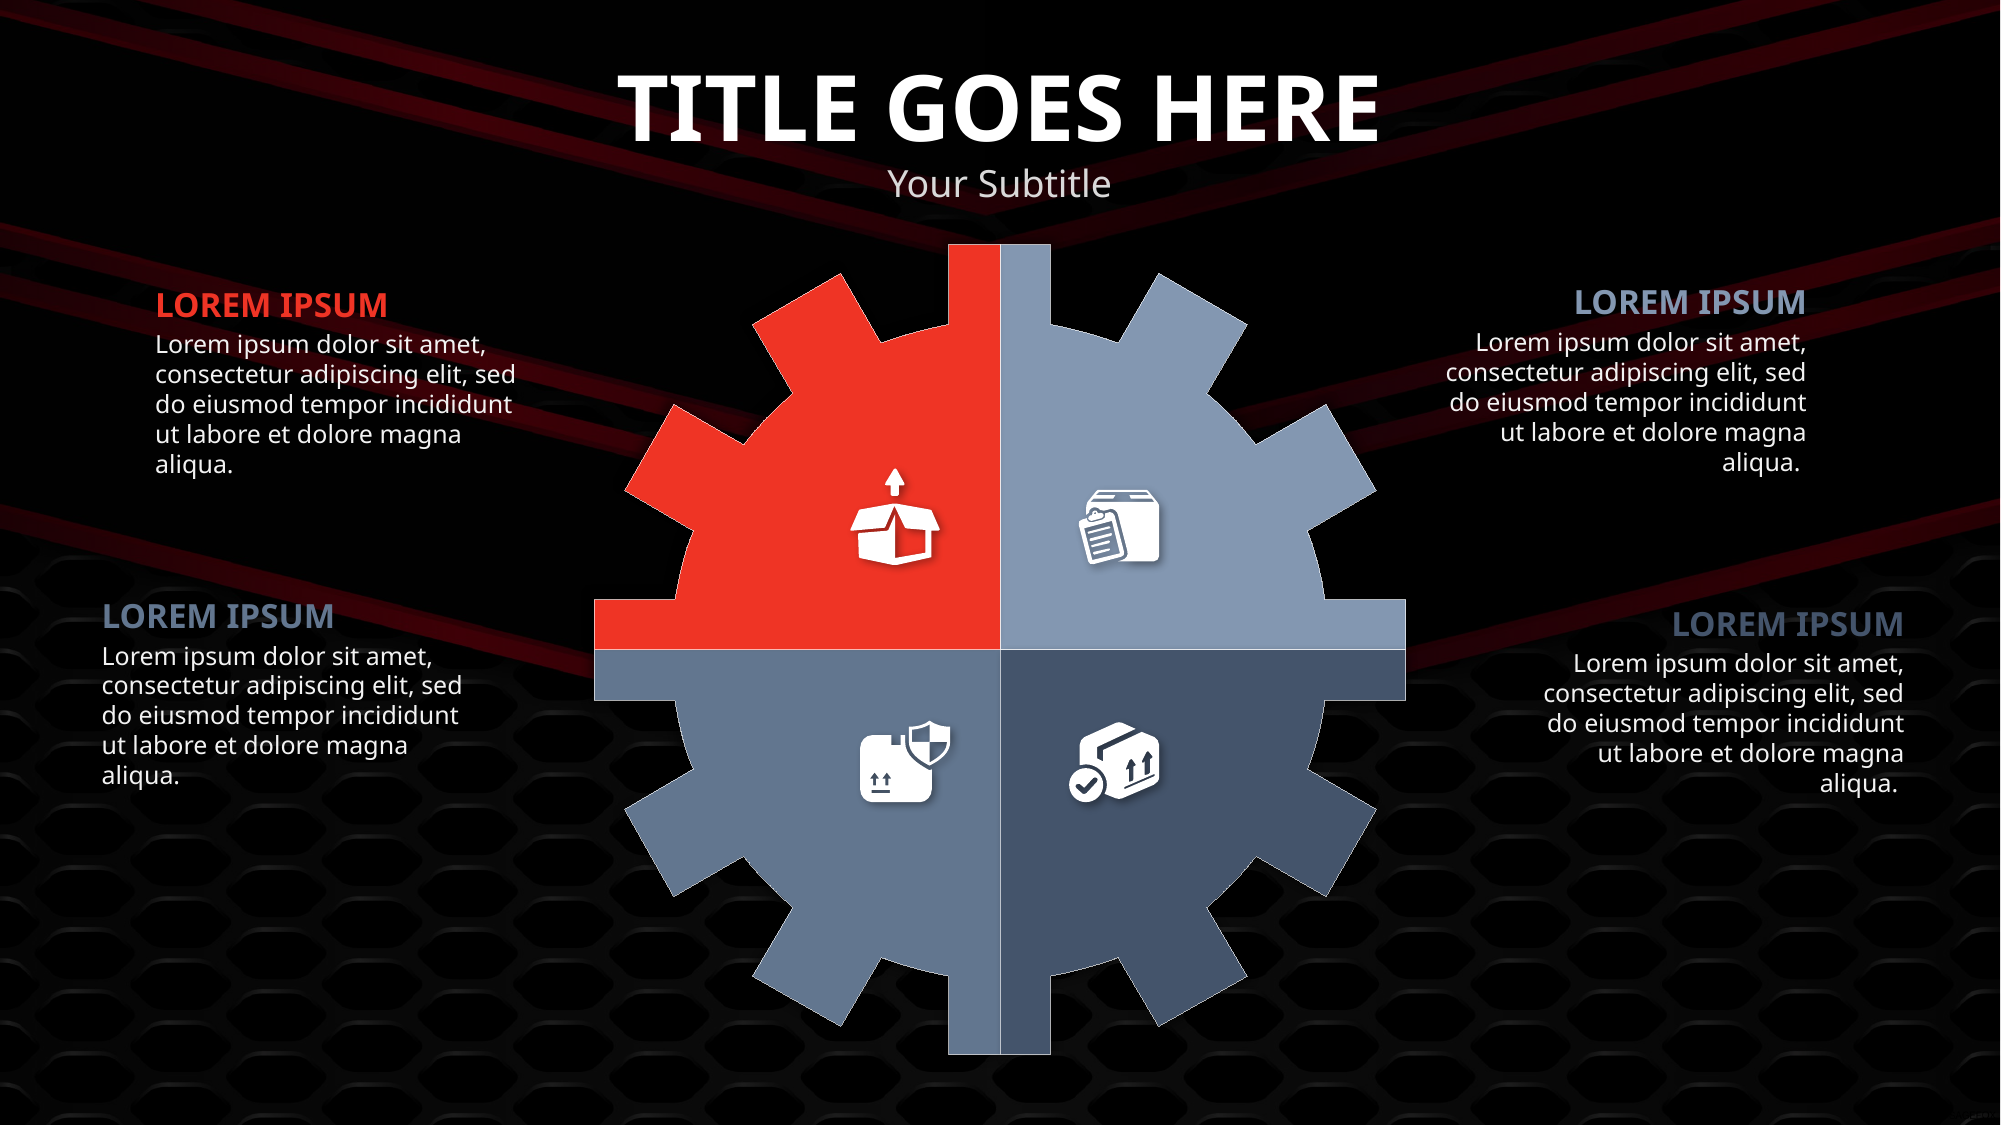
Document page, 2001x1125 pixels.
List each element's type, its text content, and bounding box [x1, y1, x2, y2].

text_box [860, 735, 932, 803]
text_box TITLE GOES HERE Your Subtitle [548, 42, 1452, 322]
text_box [1078, 510, 1125, 565]
text_box [1079, 722, 1160, 799]
text_box [908, 720, 951, 766]
text_box [594, 650, 1000, 1055]
picture [0, 0, 2001, 1125]
text_box [594, 322, 1001, 650]
text_box [1000, 649, 1406, 1055]
text_box [1001, 322, 1406, 649]
text_box [850, 503, 940, 565]
text_box [1086, 489, 1160, 562]
text_box [885, 468, 905, 496]
text_box LOREM IPSUM Lorem ipsum dolor sit amet, consectetur adipiscing elit, sed do eiusmod tempor incididunt ut labore et dolore magna aliqua. [1514, 595, 1920, 805]
text_box LOREM IPSUM Lorem ipsum dolor sit amet, consectetur adipiscing elit, sed do eiusmod tempor incididunt ut labore et dolore magna aliqua. [1417, 273, 1822, 484]
text_box LOREM IPSUM Lorem ipsum dolor sit amet, consectetur adipiscing elit, sed do eiusmod tempor incididunt ut labore et dolore magna aliqua. [140, 276, 546, 487]
text_box LOREM IPSUM Lorem ipsum dolor sit amet, consectetur adipiscing elit, sed do eiusmod tempor incididunt ut labore et dolore magna aliqua. [86, 587, 492, 797]
text_box [1069, 768, 1104, 803]
